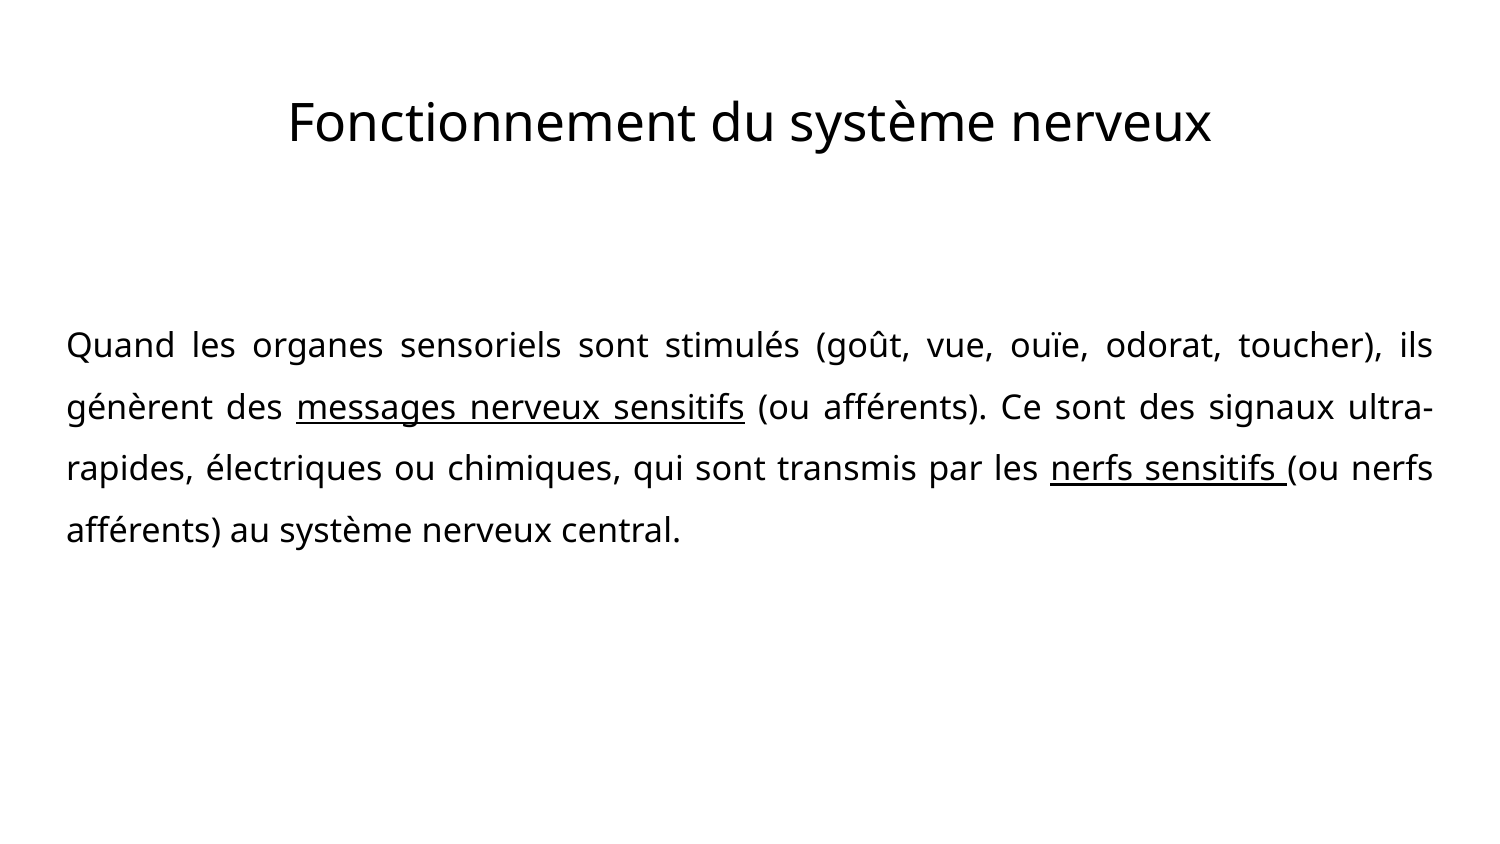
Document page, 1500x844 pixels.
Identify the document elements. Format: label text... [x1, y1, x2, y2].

list Quand les organes sensoriels sont stimulés (goût, vue, ouïe, odorat, toucher), ils génèrent des messages nerveux sensitifs (ou afférents). Ce sont des signaux ultra-rapides, électriques ou chimiques, qui sont transmis par les nerfs sensitifs (ou nerfs afférents) au système nerveux central. [51, 288, 1449, 556]
title Fonctionnement du système nerveux [51, 72, 1449, 167]
